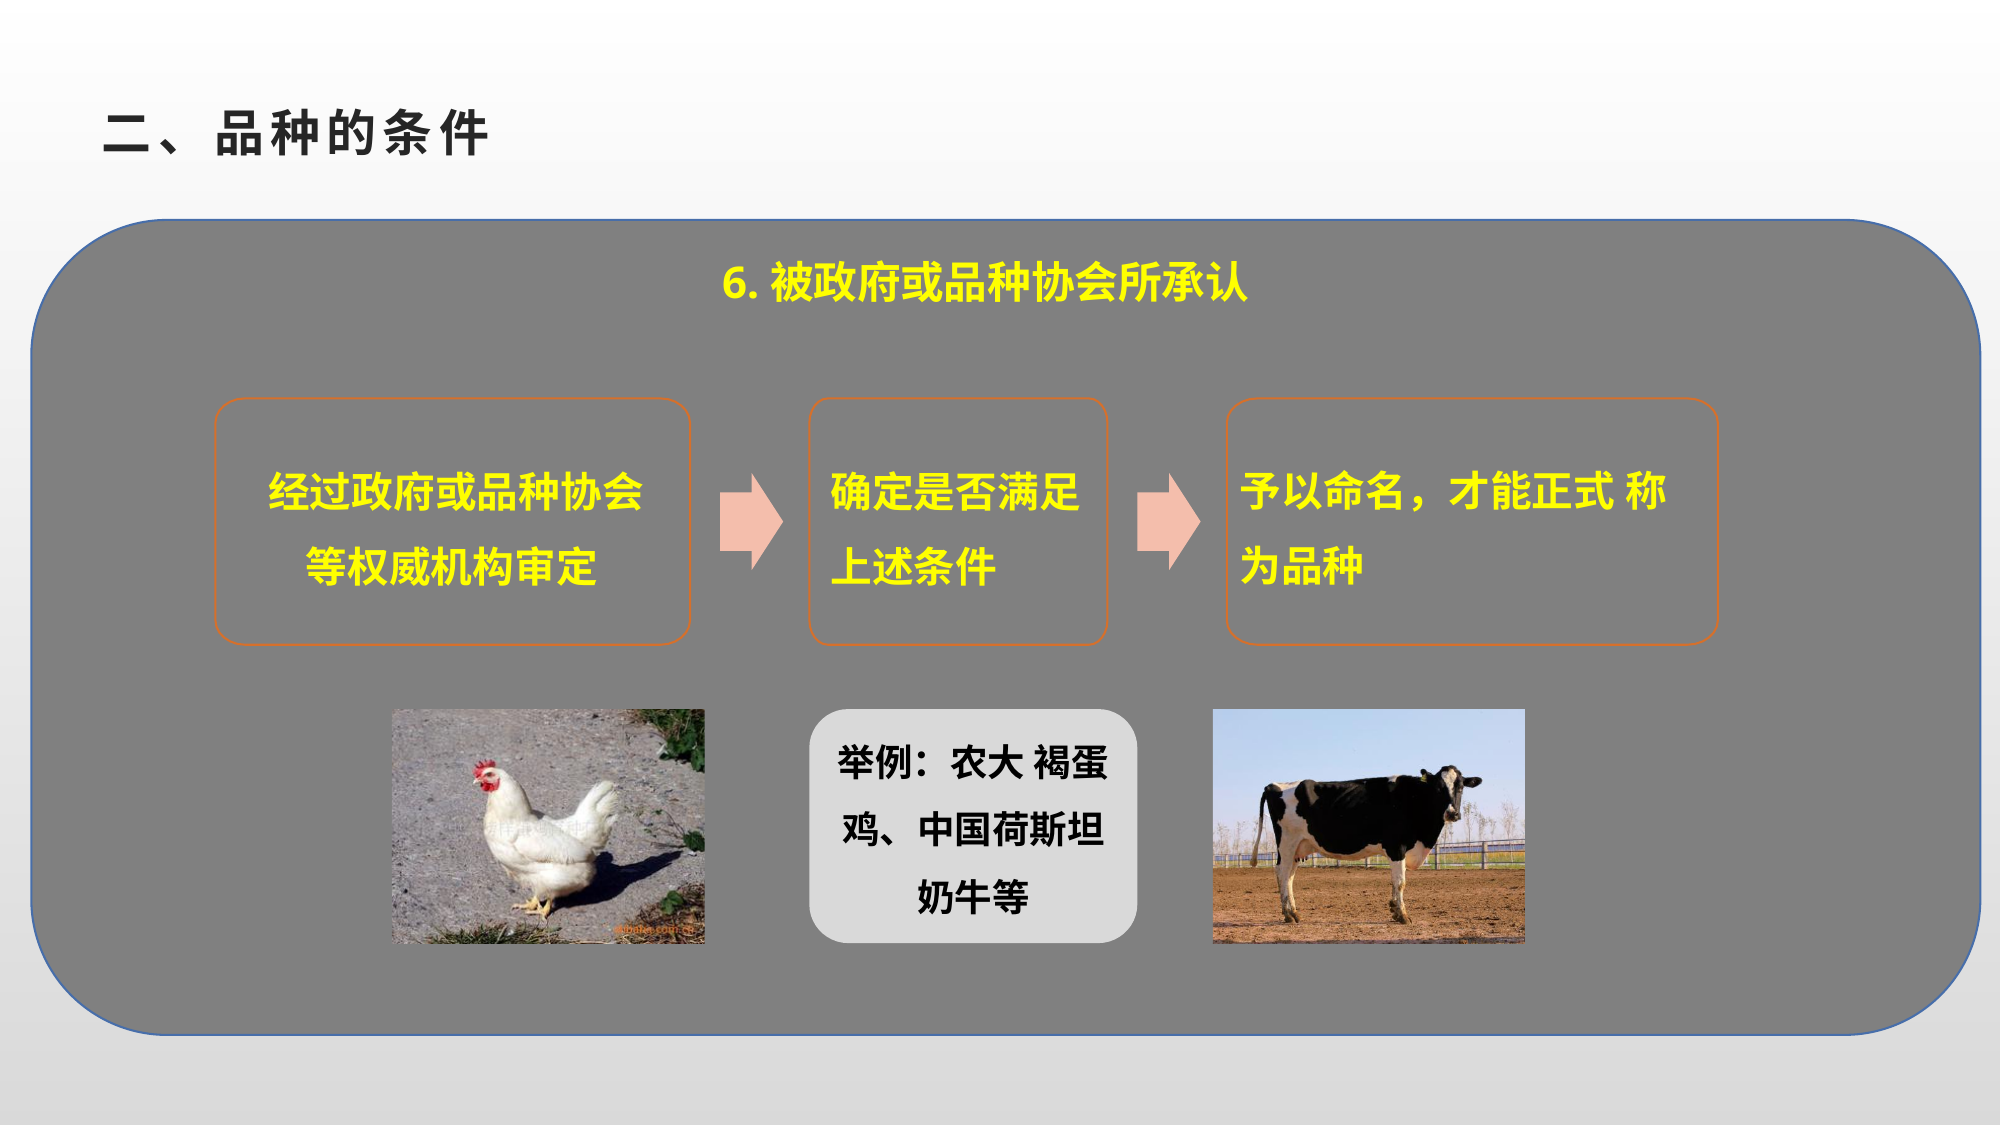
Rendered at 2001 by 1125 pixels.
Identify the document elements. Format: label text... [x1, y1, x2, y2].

text_box 6.被政府或品种协会所承认 [720, 253, 1304, 308]
text_box [809, 398, 1108, 645]
text_box [720, 472, 784, 571]
text_box [391, 709, 705, 944]
text_box 经过政府或品种协会 等权威机构审定 [266, 439, 658, 591]
text_box 确定是否满足上述条件 [830, 439, 1087, 591]
text_box [1212, 709, 1525, 944]
text_box [1137, 472, 1201, 571]
title 二、品种的条件 [99, 99, 1900, 290]
text_box [215, 398, 691, 645]
text_box 举例：农大 褐蛋鸡、中国荷斯坦 奶牛等 [809, 709, 1138, 944]
text_box [30, 230, 1982, 1036]
text_box [1226, 398, 1718, 645]
text_box 予以命名，才能正式 称为品种 [1239, 437, 1673, 667]
